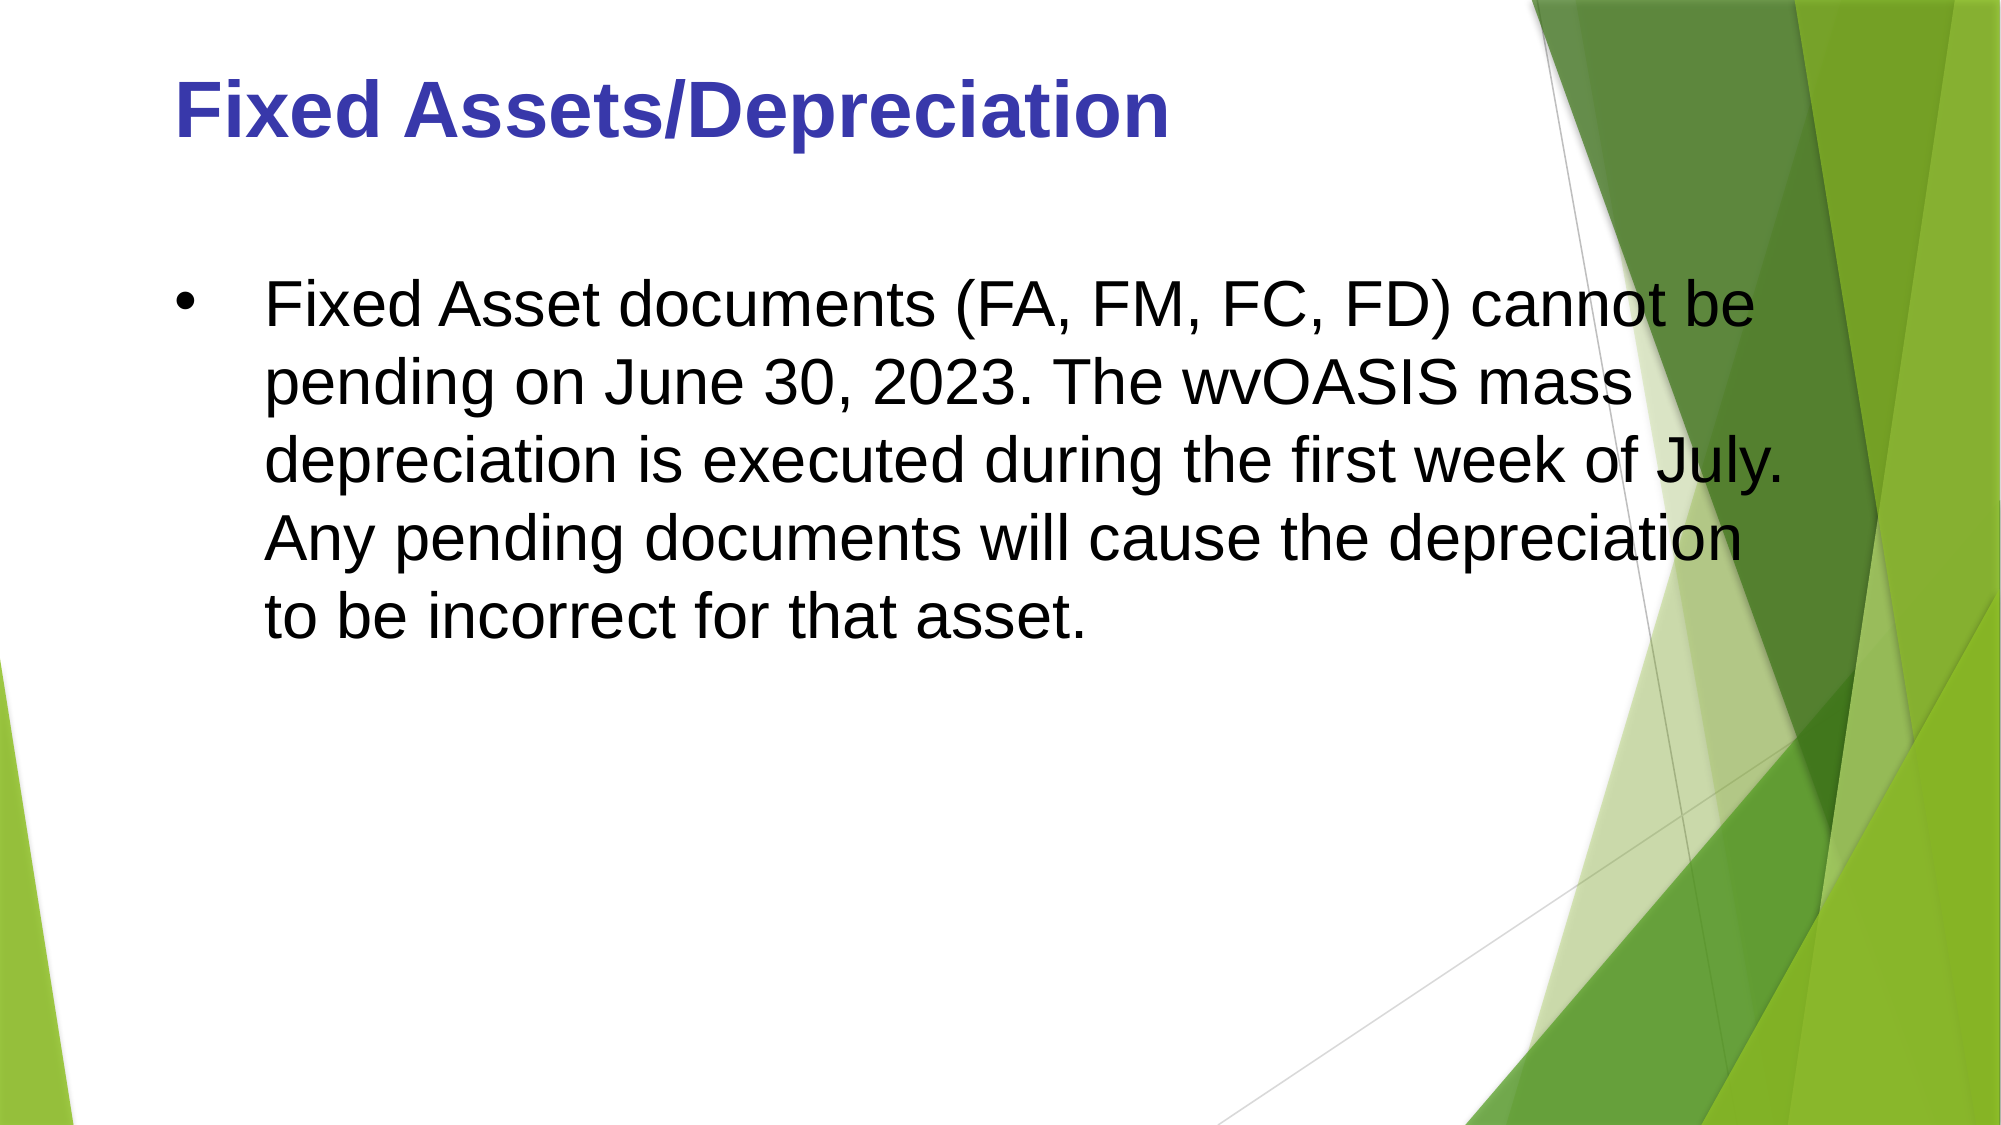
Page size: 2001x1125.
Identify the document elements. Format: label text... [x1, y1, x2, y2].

text_box Fixed Assets/Depreciation Fixed Asset documents (FA, FM, FC, FD) cannot be pending on June 30, 2023. The wvOASIS mass depreciation is executed during the first week of July. Any pending documents will cause the depreciation to be incorrect for that asset. [159, 50, 1825, 767]
